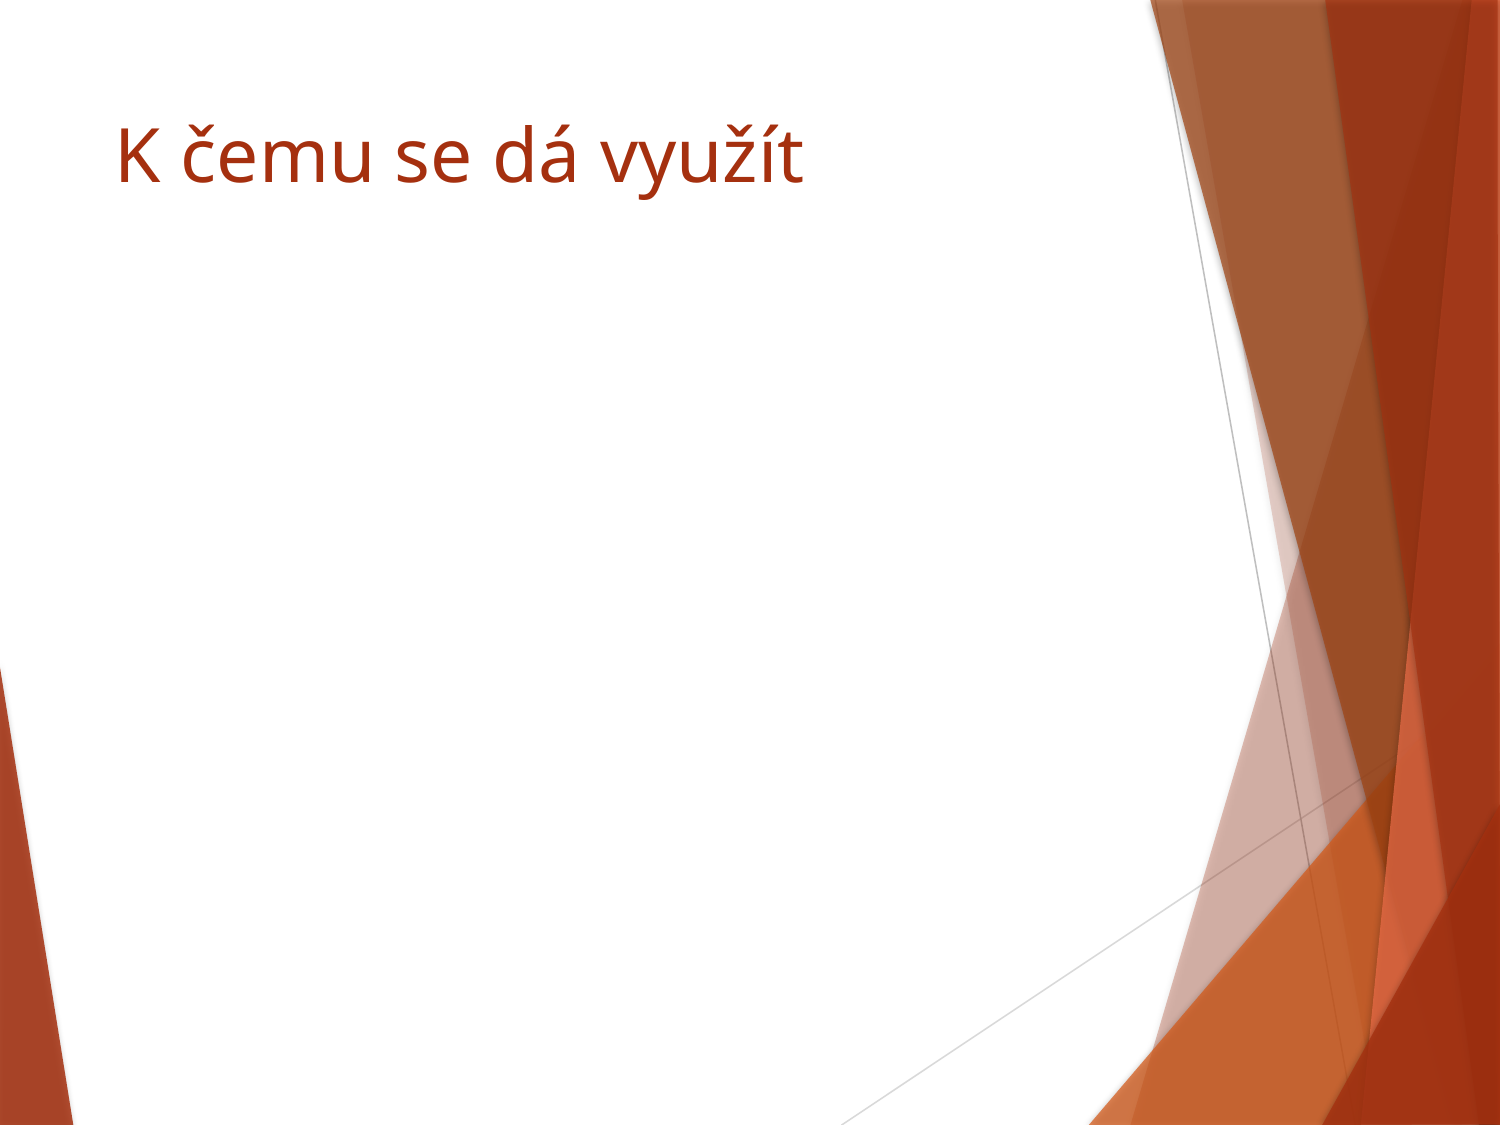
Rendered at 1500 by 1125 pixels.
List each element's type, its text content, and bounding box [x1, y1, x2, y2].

title K čemu se dá využít [99, 99, 1142, 317]
